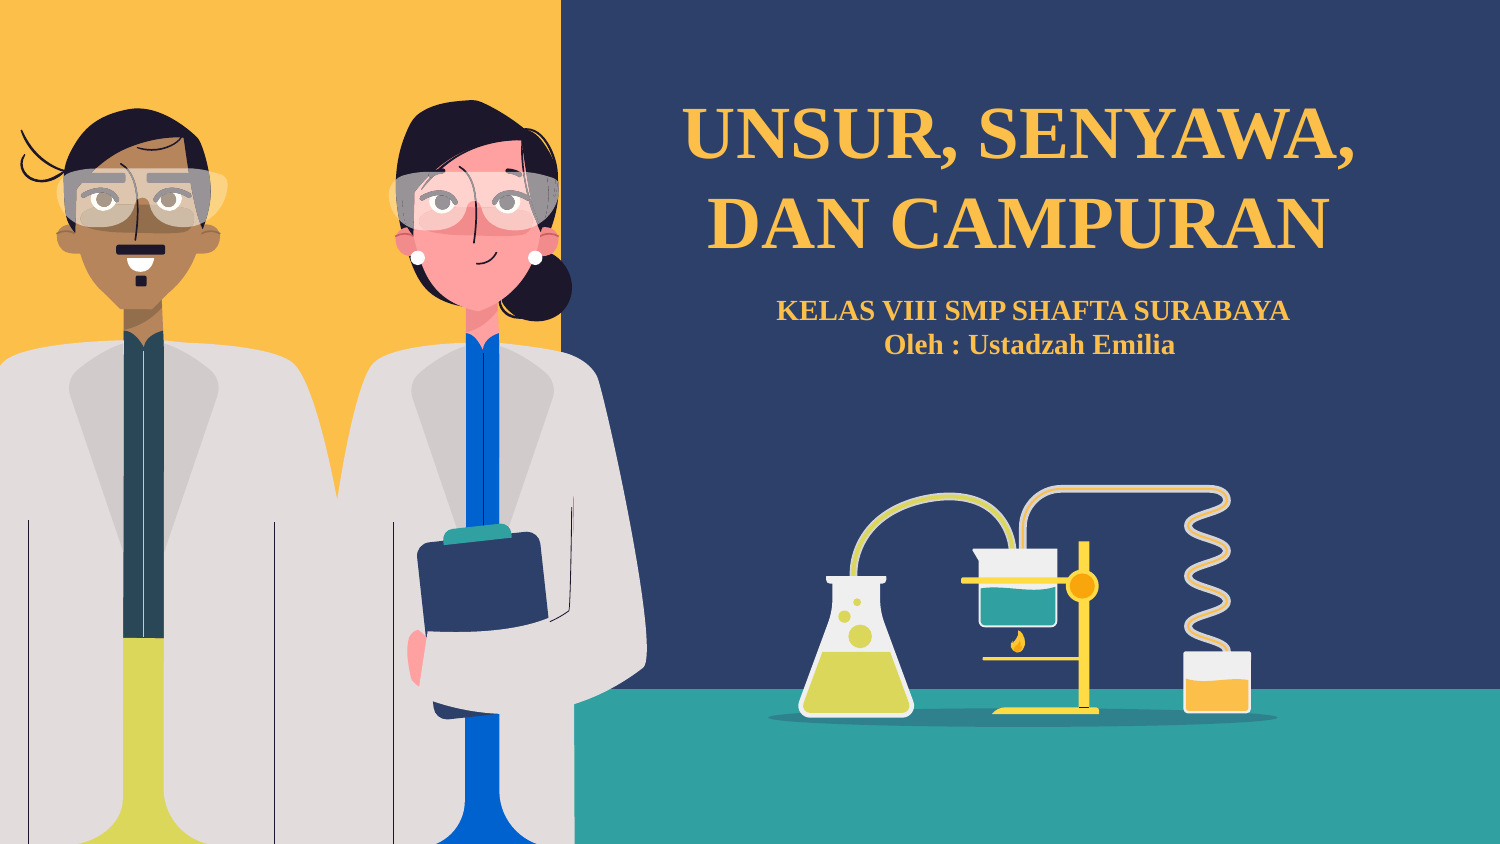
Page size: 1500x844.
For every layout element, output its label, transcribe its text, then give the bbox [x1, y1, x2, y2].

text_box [0, 108, 369, 844]
subtitle KELAS VIII SMP SHAFTA SURABAYA Oleh : Ustadzah Emilia [678, 279, 1390, 329]
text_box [311, 99, 663, 844]
title UNSUR, SENYAWA, DAN CAMPURAN [667, 202, 1434, 279]
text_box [767, 484, 1278, 728]
